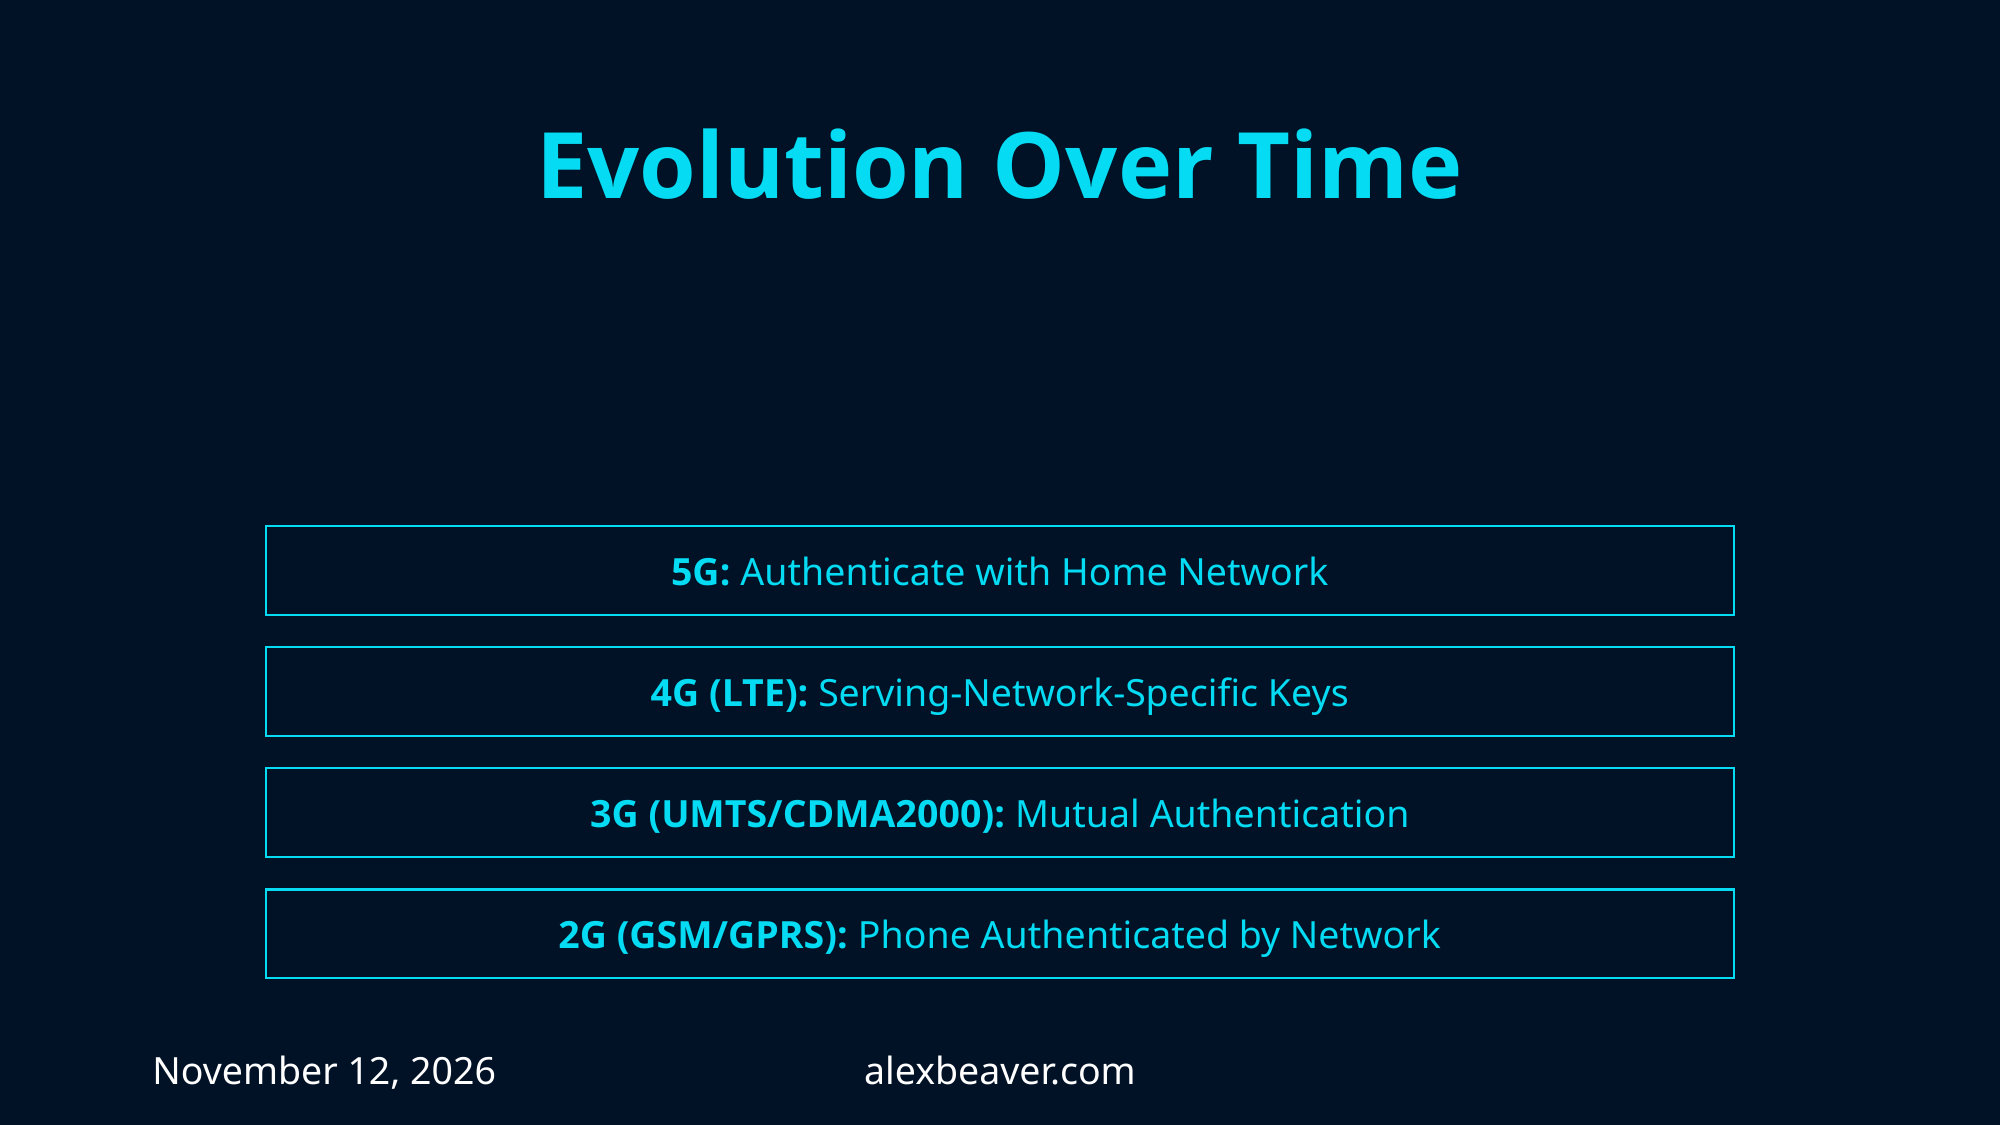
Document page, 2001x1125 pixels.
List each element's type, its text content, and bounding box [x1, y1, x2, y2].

text_box 4G (LTE): Serving-Network-Specific Keys [265, 646, 1735, 737]
text_box 3G (UMTS/CDMA2000): Mutual Authentication [265, 767, 1735, 858]
title Evolution Over Time [137, 59, 1863, 278]
text_box 2G (GSM/GPRS): Phone Authenticated by Network [265, 888, 1735, 979]
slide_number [137, 1042, 588, 1103]
text_box 5G: Authenticate with Home Network [265, 525, 1735, 616]
footer alexbeaver.com [662, 1042, 1338, 1103]
